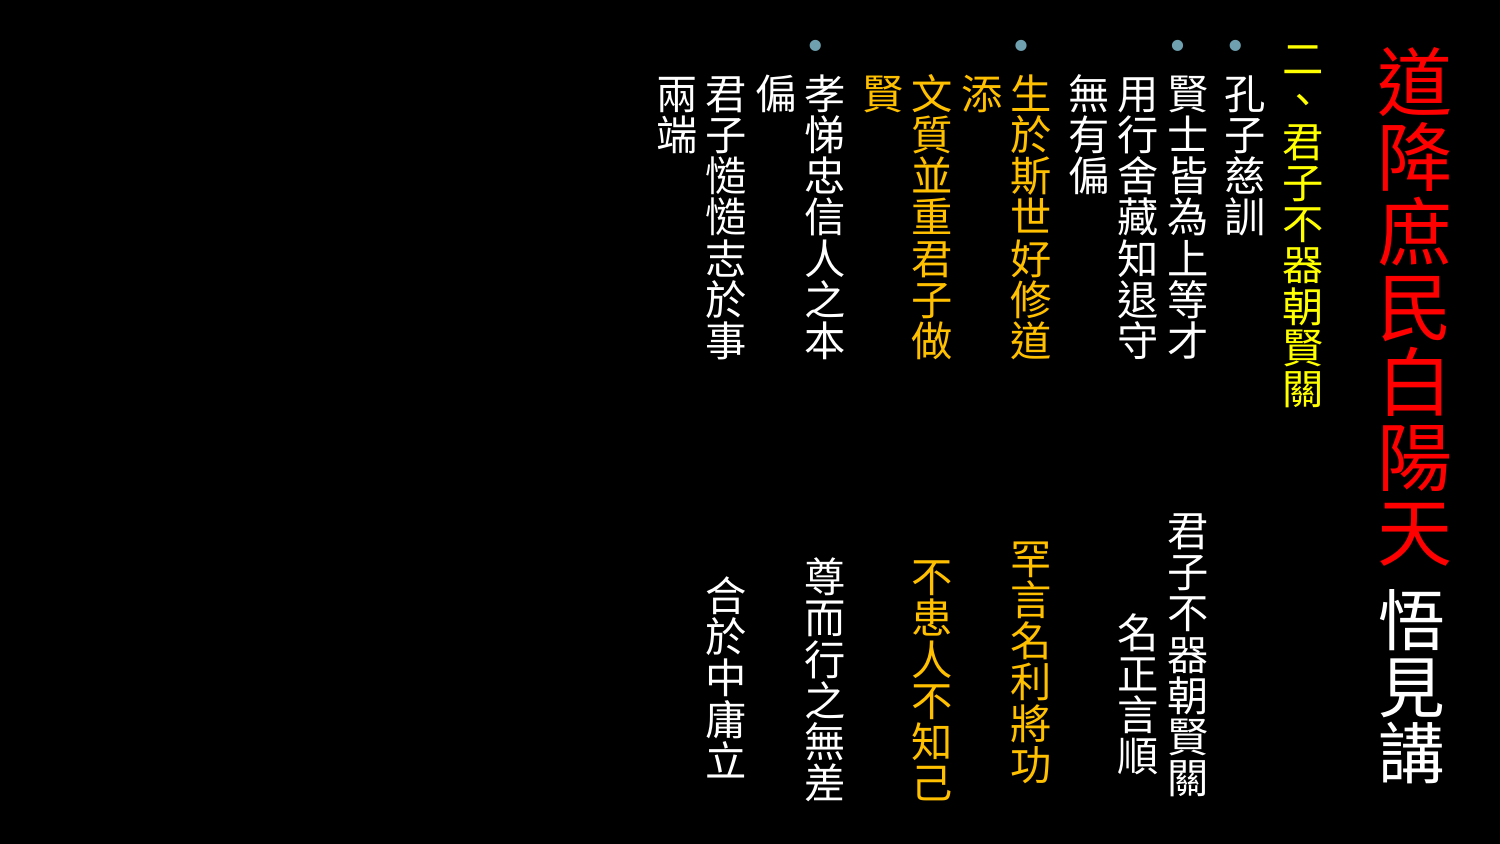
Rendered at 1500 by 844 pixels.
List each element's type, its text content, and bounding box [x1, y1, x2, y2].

title 道降庶民白陽天 悟見講 [1353, 20, 1473, 812]
list 二、君子不器朝賢關 孔子慈訓 賢士皆為上等才 君子不器朝賢關 用行舍藏知退守 名正言順無有偏 生於斯世好修道 罕言名利將功添 文質並重君子做 不患人不知己賢 孝悌忠信人之本 尊而行之無差偏 君子慥慥志於事 合於中庸立兩端 [29, 20, 1353, 824]
